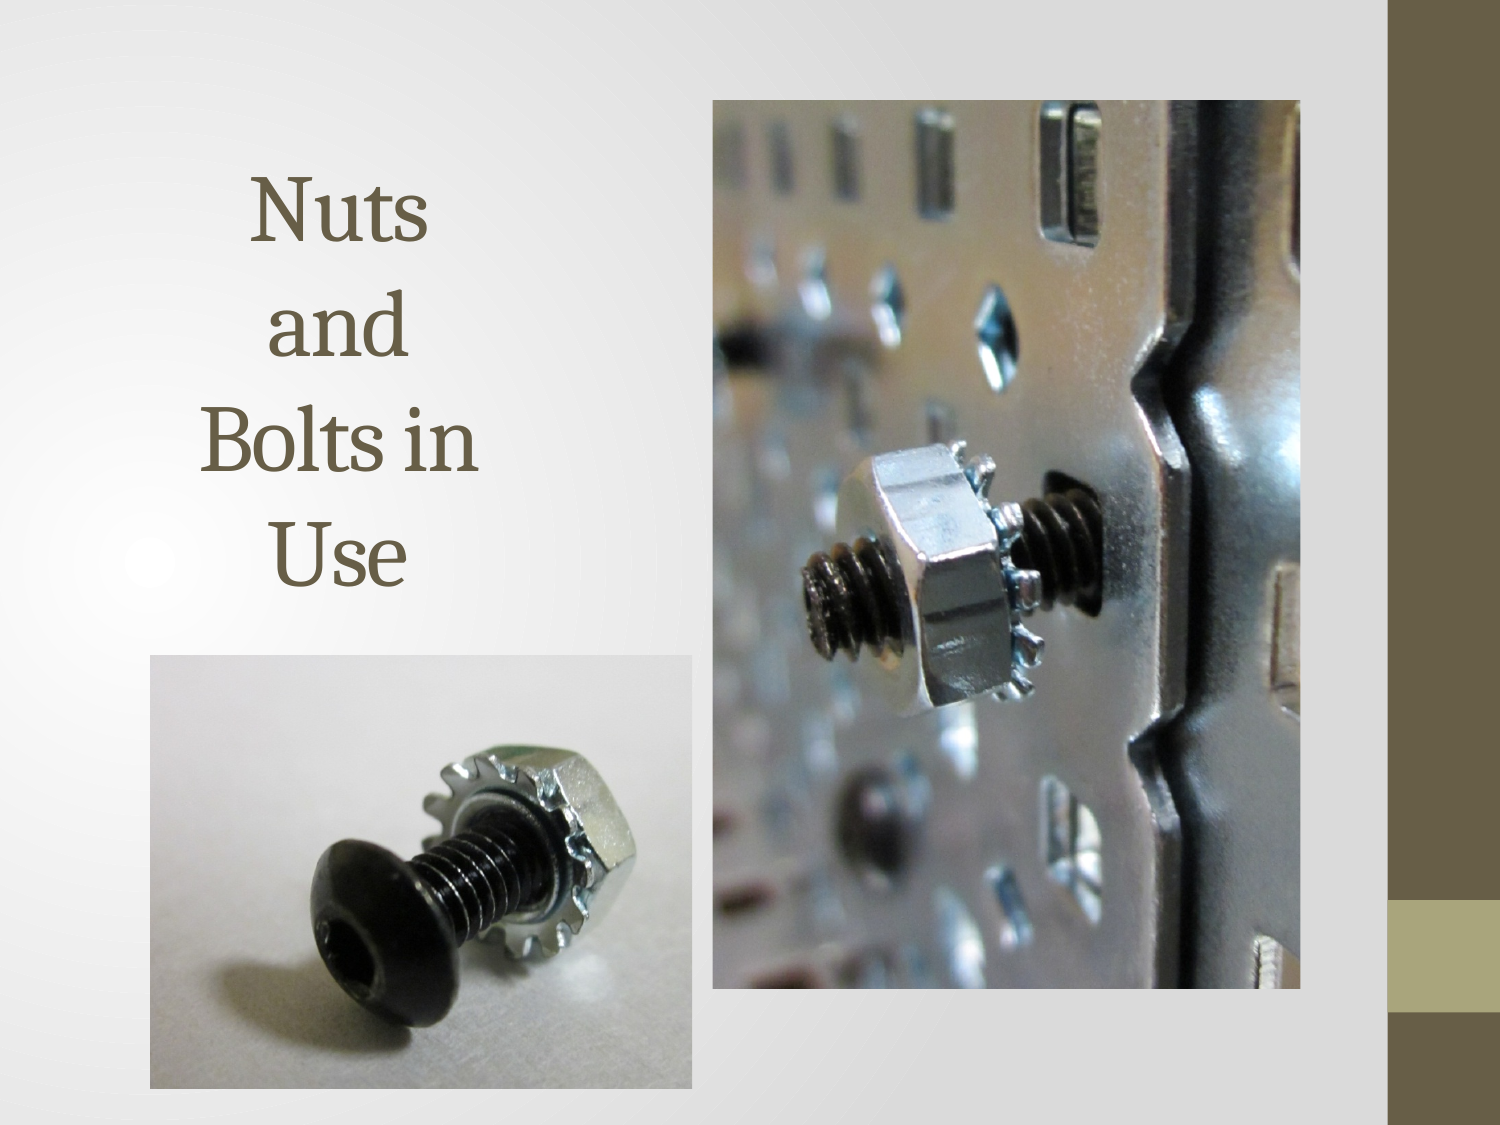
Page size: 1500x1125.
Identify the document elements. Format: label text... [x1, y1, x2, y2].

title Nuts and Bolts in Use [162, 125, 515, 626]
picture [149, 100, 1452, 1090]
